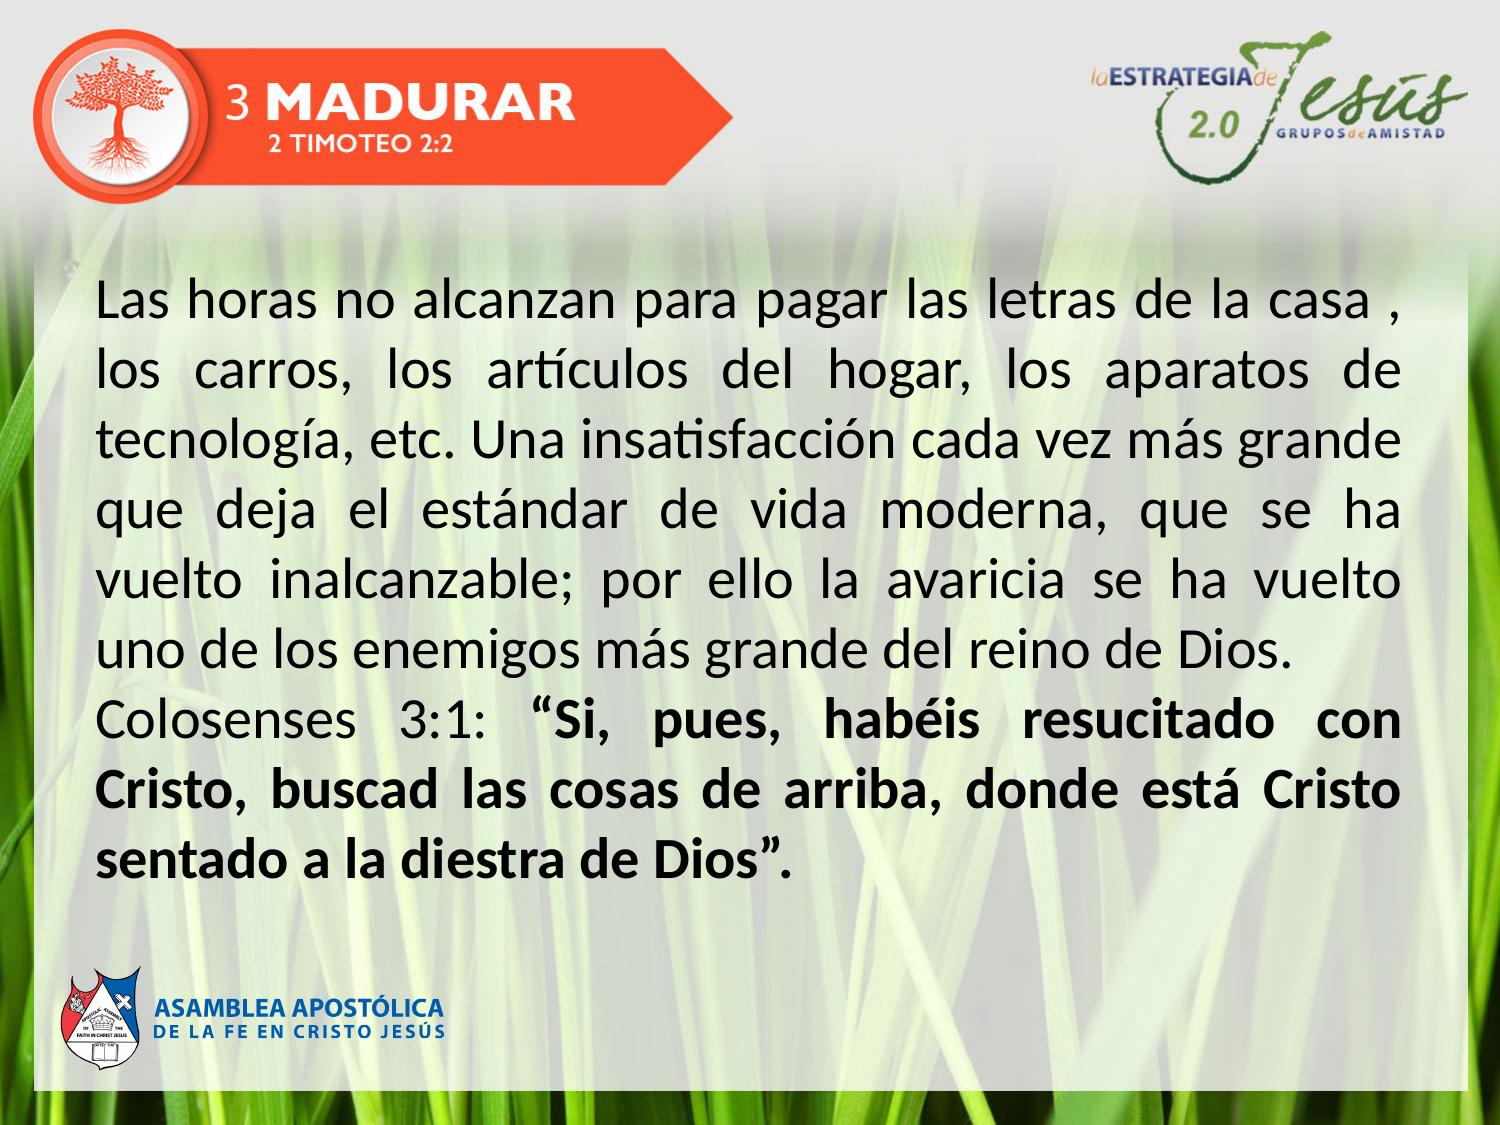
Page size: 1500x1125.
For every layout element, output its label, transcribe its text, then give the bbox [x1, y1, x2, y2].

picture [0, 0, 1500, 1125]
text_box Las horas no alcanzan para pagar las letras de la casa , los carros, los artículos del hogar, los aparatos de tecnología, etc. Una insatisfacción cada vez más grande que deja el estándar de vida moderna, que se ha vuelto inalcanzable; por ello la avaricia se ha vuelto uno de los enemigos más grande del reino de Dios. Colosenses 3:1: “Si, pues, habéis resucitado con Cristo, buscad las cosas de arriba, donde está Cristo sentado a la diestra de Dios”. [80, 252, 1418, 898]
